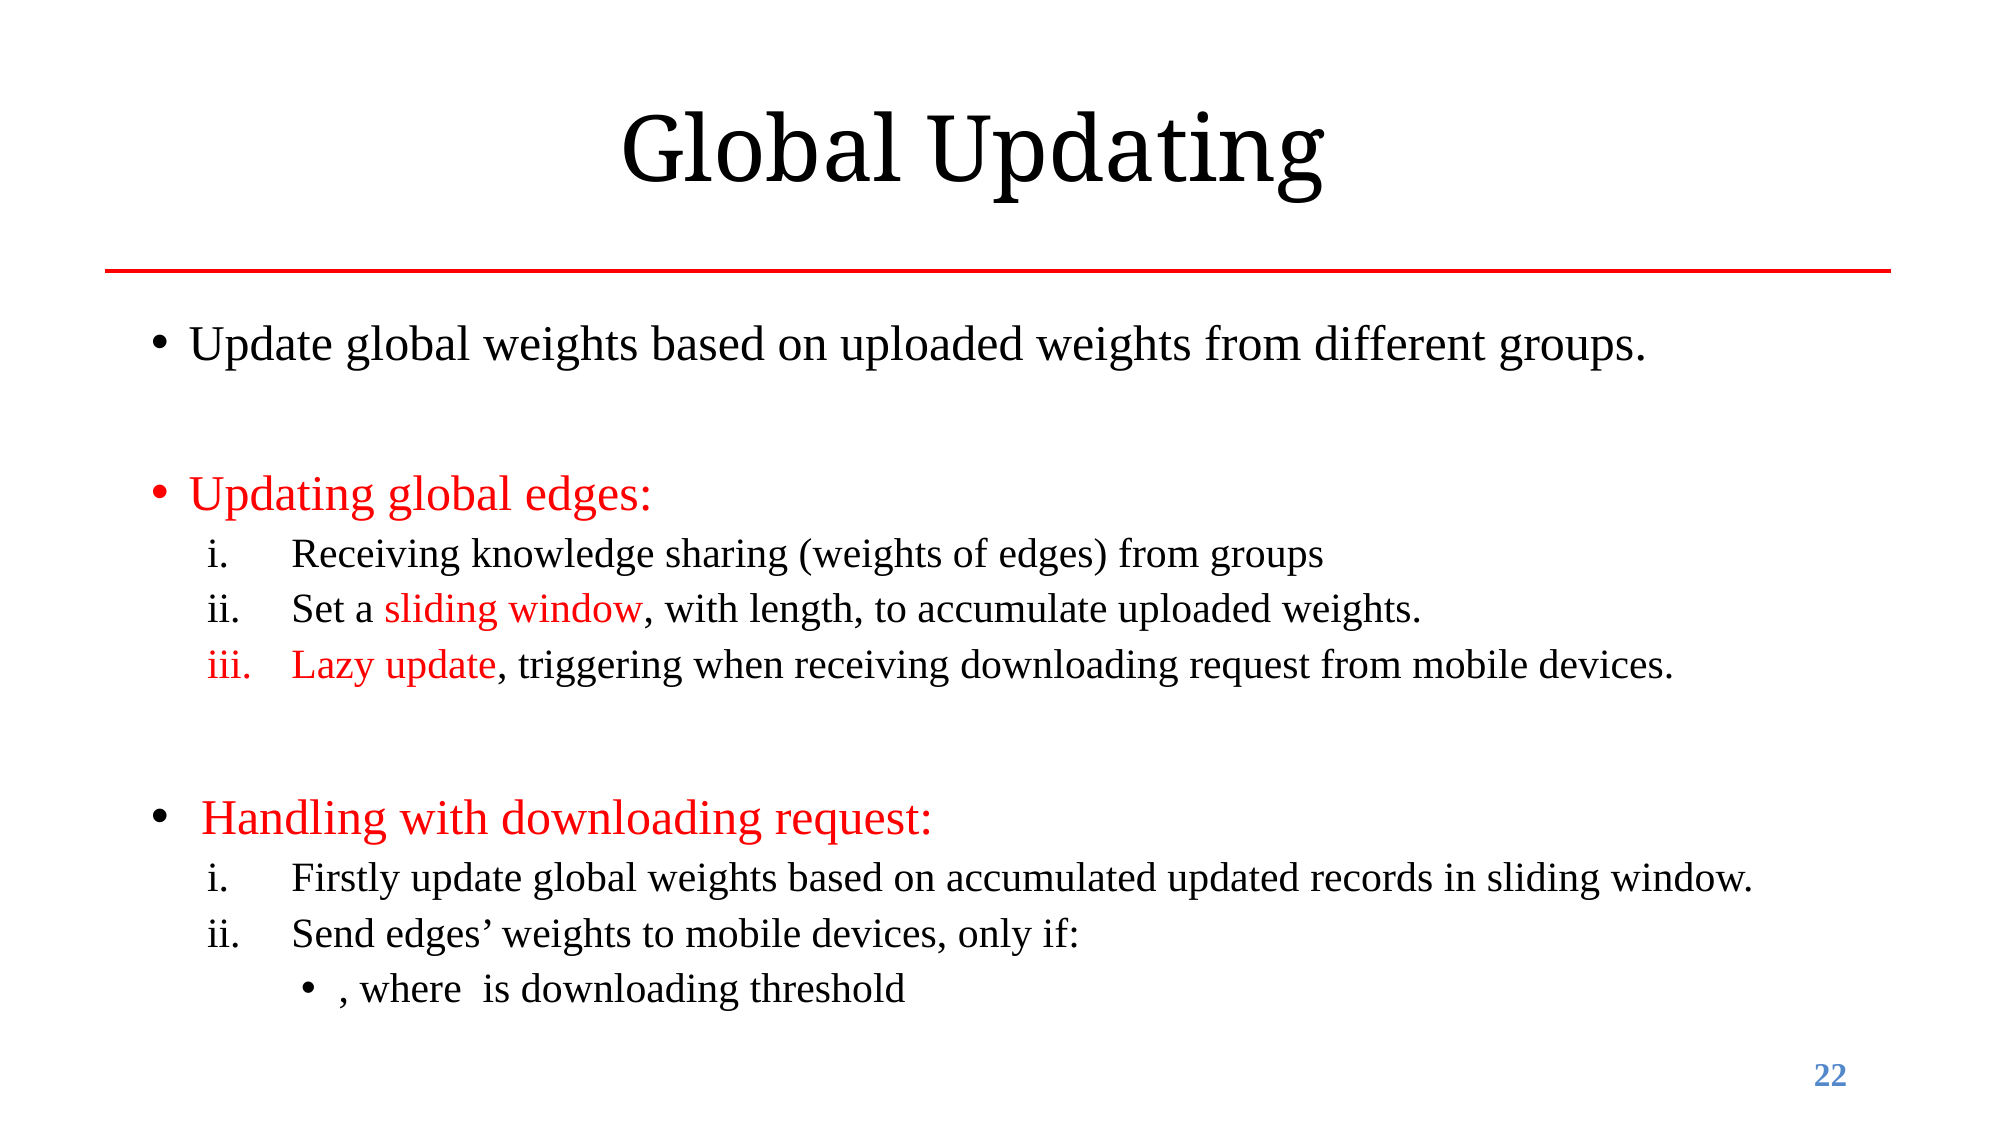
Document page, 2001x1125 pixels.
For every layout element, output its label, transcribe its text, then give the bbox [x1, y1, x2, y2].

title Global Updating [300, 56, 1646, 246]
slide_number 21 [1412, 1042, 1863, 1103]
